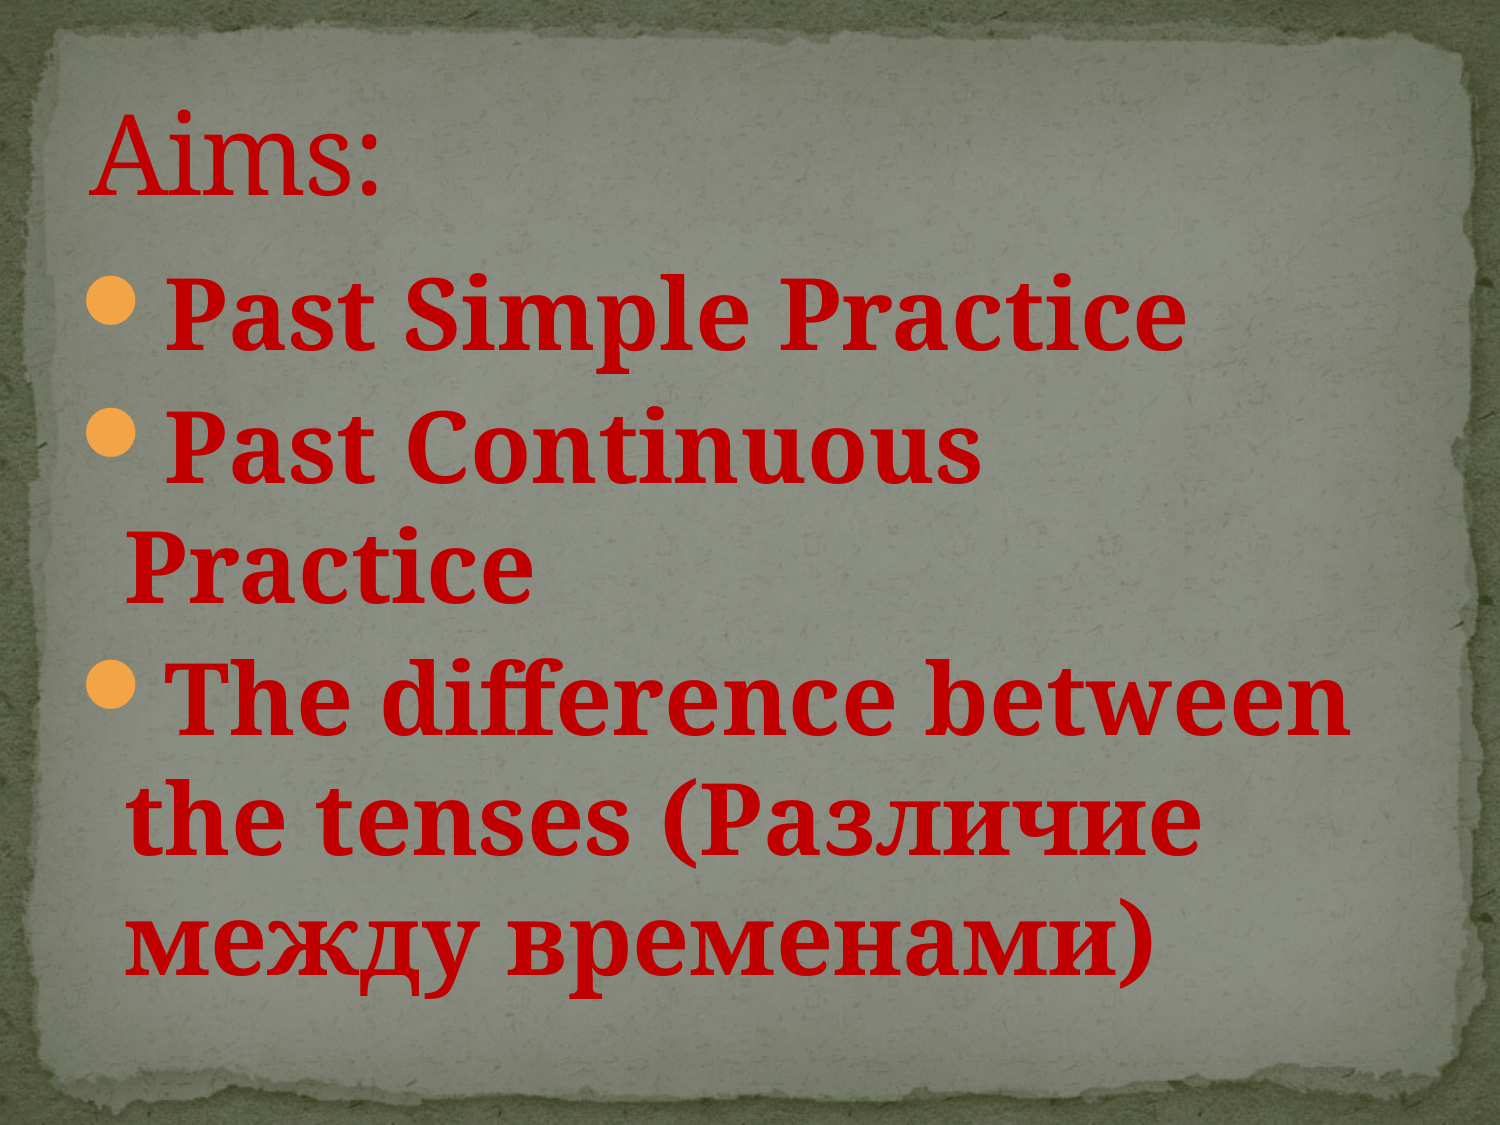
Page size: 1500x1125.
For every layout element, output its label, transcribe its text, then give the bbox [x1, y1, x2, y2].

title Aims: [74, 24, 1425, 225]
list Past Simple Practice Past Continuous Practice The difference between the tenses (Различие между временами) [64, 243, 1415, 1016]
